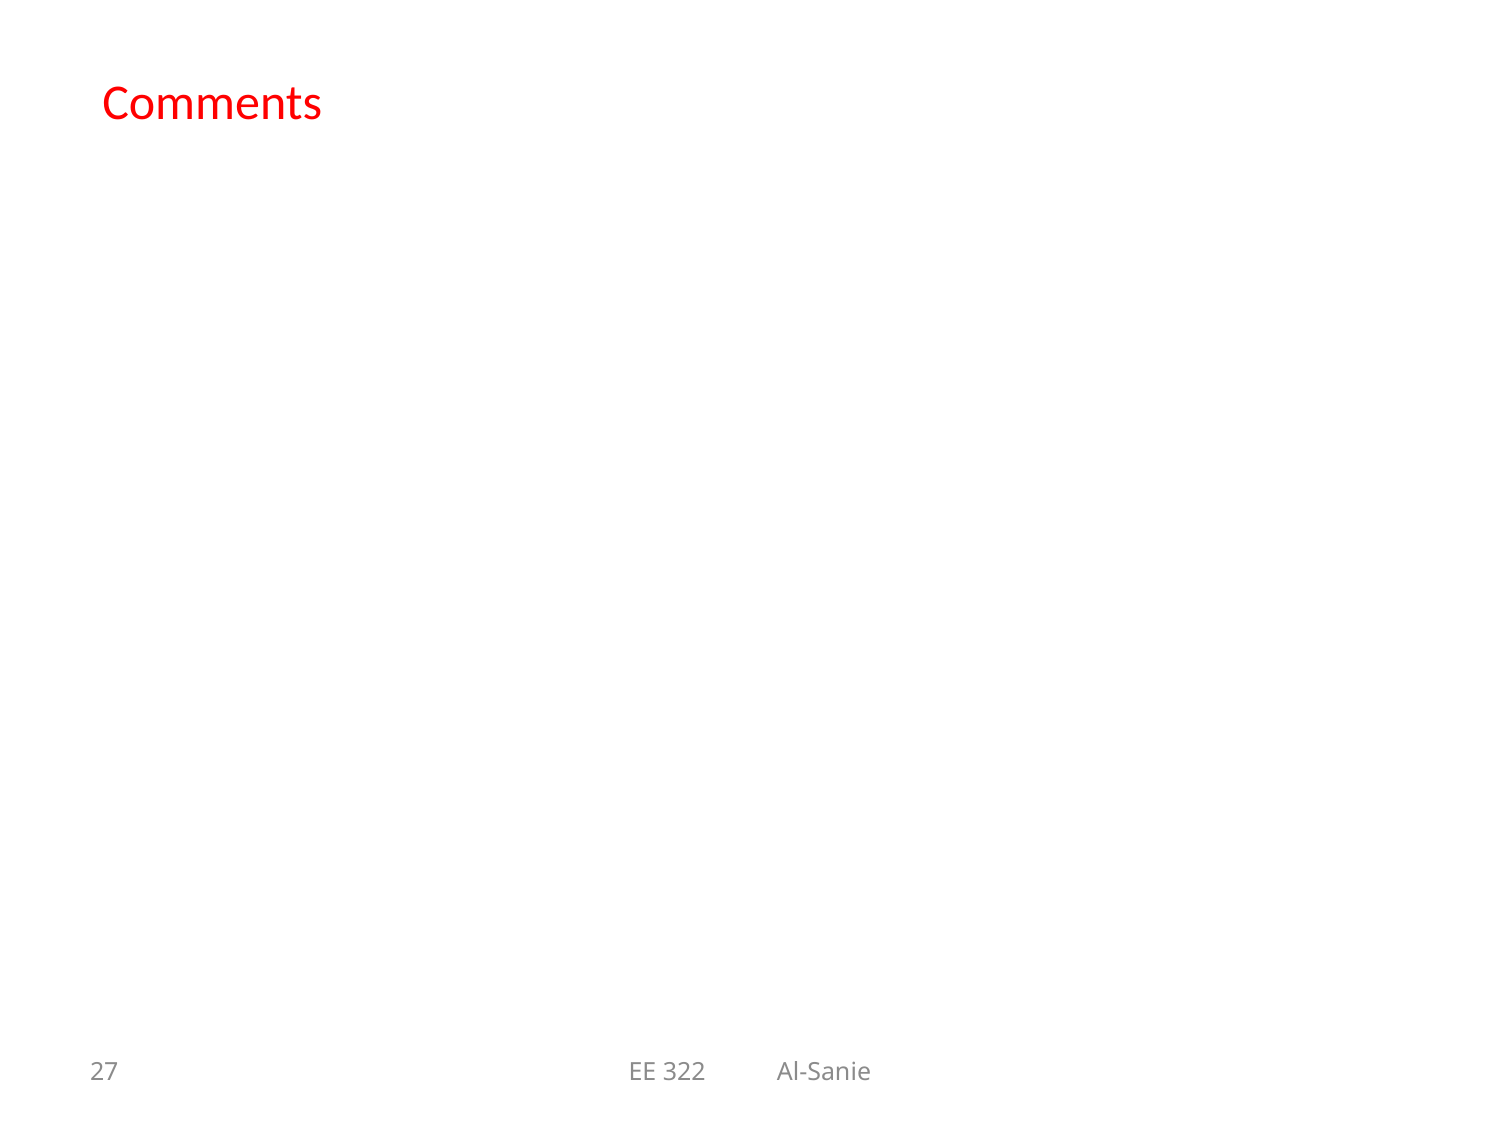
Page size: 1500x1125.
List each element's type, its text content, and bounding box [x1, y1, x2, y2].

footer EE 322 Al-Sanie [512, 1042, 988, 1103]
text_box Comments [87, 62, 500, 138]
slide_number 27 [75, 1042, 425, 1103]
